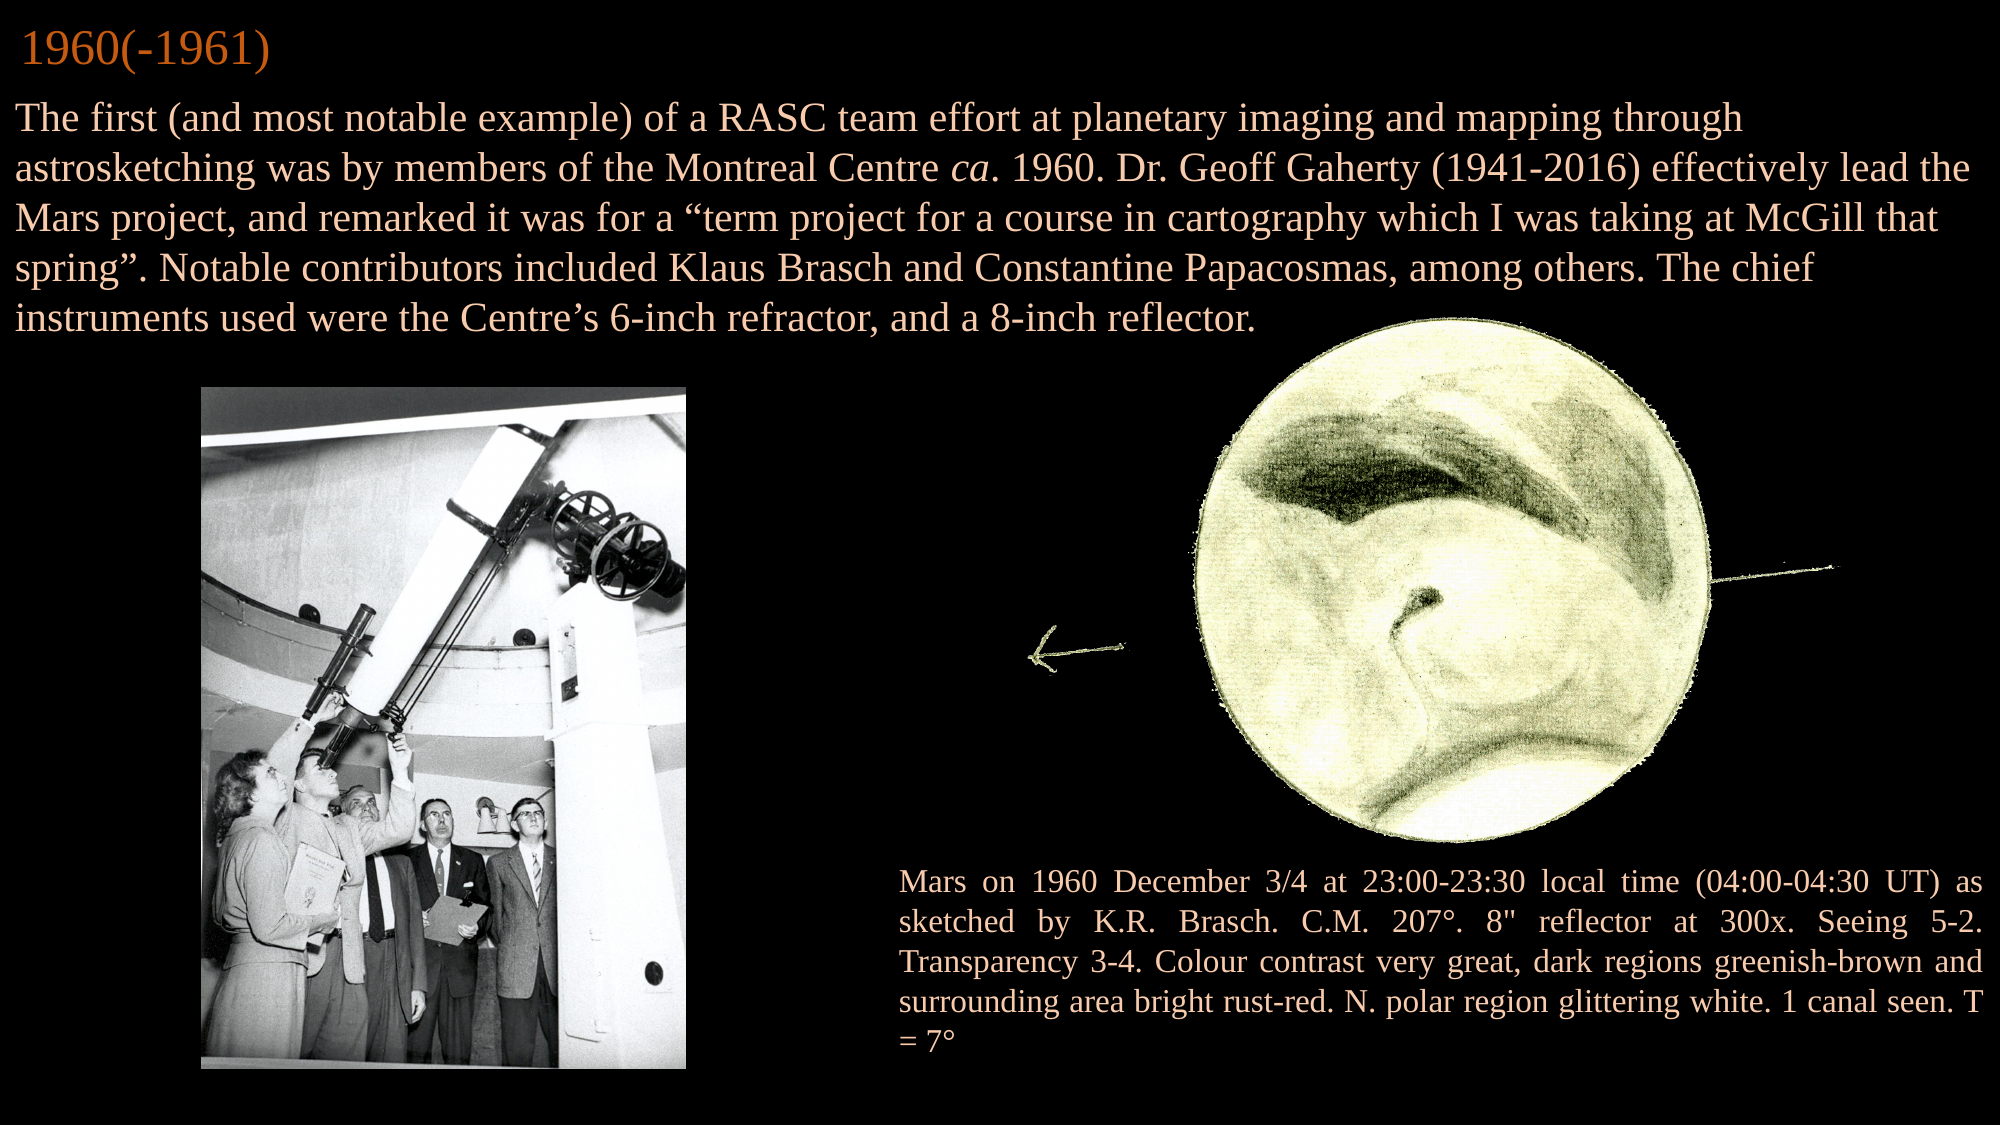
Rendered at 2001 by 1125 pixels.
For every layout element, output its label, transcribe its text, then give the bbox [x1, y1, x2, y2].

picture [201, 387, 686, 1069]
text_box The first (and most notable example) of a RASC team effort at planetary imaging and mapping through astrosketching was by members of the Montreal Centre ca. 1960. Dr. Geoff Gaherty (1941-2016) effectively lead the Mars project, and remarked it was for a “term project for a course in cartography which I was taking at McGill that spring”. Notable contributors included Klaus Brasch and Constantine Papacosmas, among others. The chief instruments used were the Centre’s 6-inch refractor, and a 8-inch reflector. [0, 82, 2000, 348]
text_box Mars on 1960 December 3/4 at 23:00-23:30 local time (04:00-04:30 UT) as sketched by K.R. Brasch. C.M. 207°. 8" reflector at 300x. Seeing 5-2. Transparency 3-4. Colour contrast very great, dark regions greenish-brown and surrounding area bright rust-red. N. polar region glittering white. 1 canal seen. T = 7° [884, 851, 2000, 1067]
picture [972, 267, 1880, 896]
text_box 1960(-1961) [0, 6, 296, 82]
